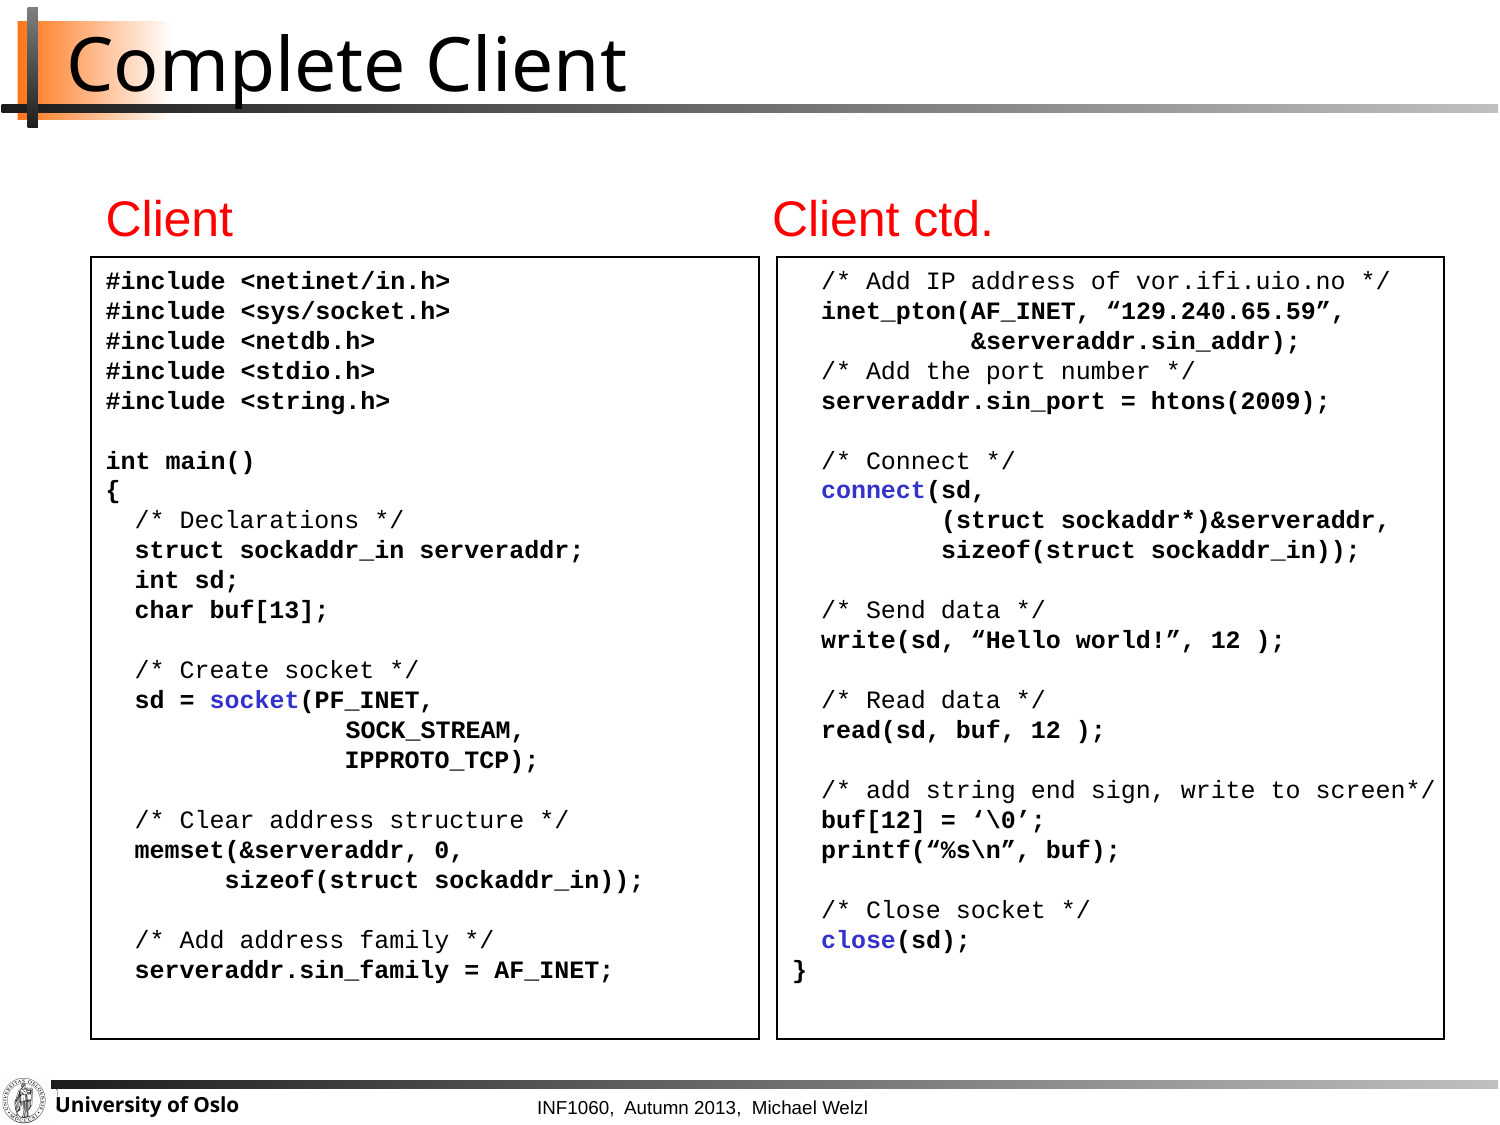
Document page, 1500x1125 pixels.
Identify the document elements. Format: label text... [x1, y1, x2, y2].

text_box Client ctd. [757, 178, 1010, 255]
text_box /* Add IP address of vor.ifi.uio.no */ inet_pton(AF_INET, “129.240.65.59”, &serveraddr.sin_addr); /* Add the port number */ serveraddr.sin_port = htons(2009); /* Connect */ connect(sd, (struct sockaddr*)&serveraddr, sizeof(struct sockaddr_in)); /* Send data */ write(sd, “Hello world!”, 12 ); /* Read data */ read(sd, buf, 12 ); /* add string end sign, write to screen*/ buf[12] = ‘\0’; printf(“%s\n”, buf); /* Close socket */ close(sd); } [777, 256, 1444, 1040]
picture [2, 1078, 58, 1124]
text_box #include <netinet/in.h> #include <sys/socket.h> #include <netdb.h> #include <stdio.h> #include <string.h> int main() { /* Declarations */ struct sockaddr_in serveraddr; int sd; char buf[13]; /* Create socket */ sd = socket(PF_INET, SOCK_STREAM, IPPROTO_TCP); /* Clear address structure */ memset(&serveraddr, 0, sizeof(struct sockaddr_in)); /* Add address family */ serveraddr.sin_family = AF_INET; [90, 256, 759, 1040]
title Complete Client [51, 20, 1495, 113]
text_box Client [90, 178, 249, 255]
